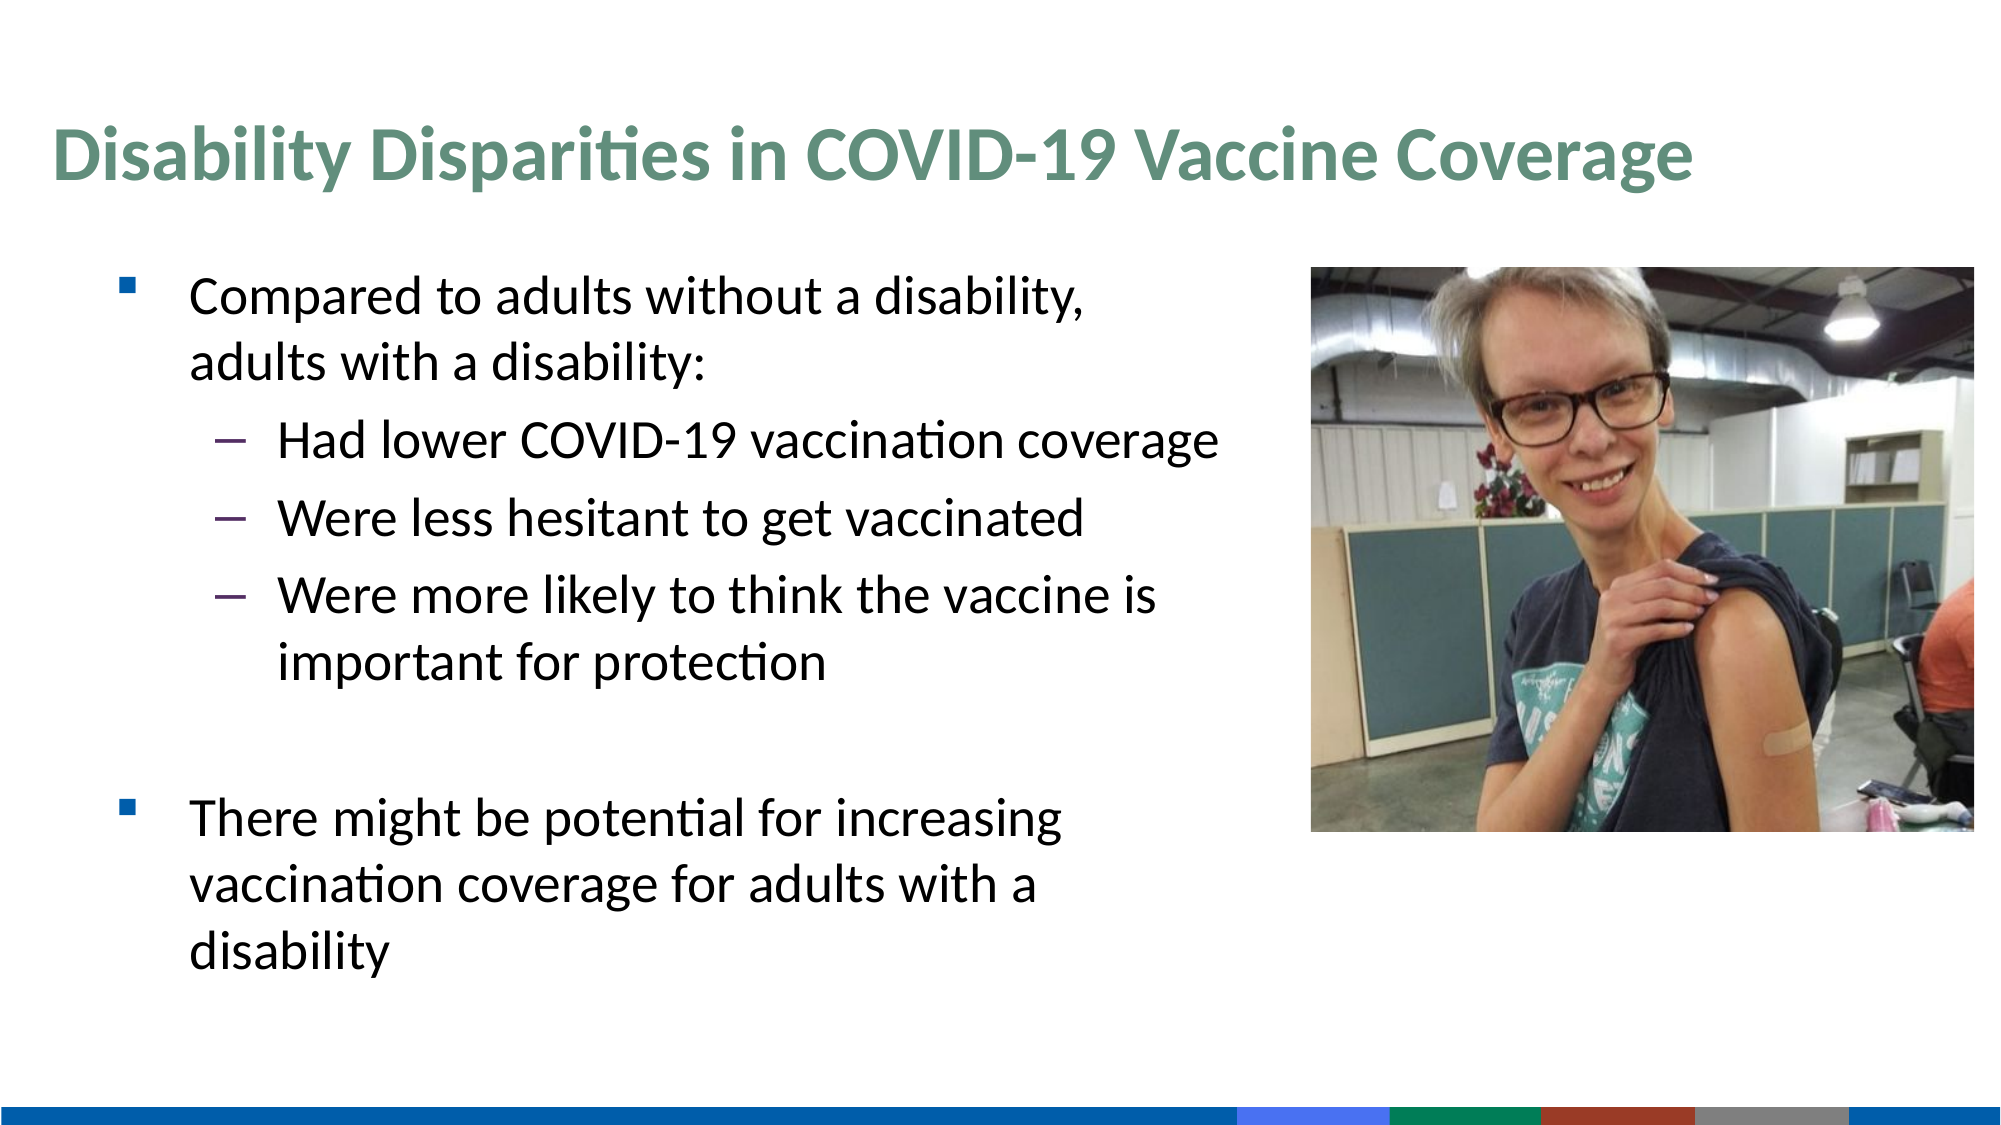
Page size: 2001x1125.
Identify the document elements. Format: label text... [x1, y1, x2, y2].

picture [1, 1097, 2001, 1125]
list Compared to adults without a disability, adults with a disability: Had lower COVID-19 vaccination coverage Were less hesitant to get vaccinated Were more likely to think the vaccine is important for protection There might be potential for increasing vaccination coverage for adults with a disability [99, 173, 1249, 894]
picture [1310, 267, 1975, 832]
title Disability Disparities in COVID-19 Vaccine Coverage [37, 16, 2000, 204]
